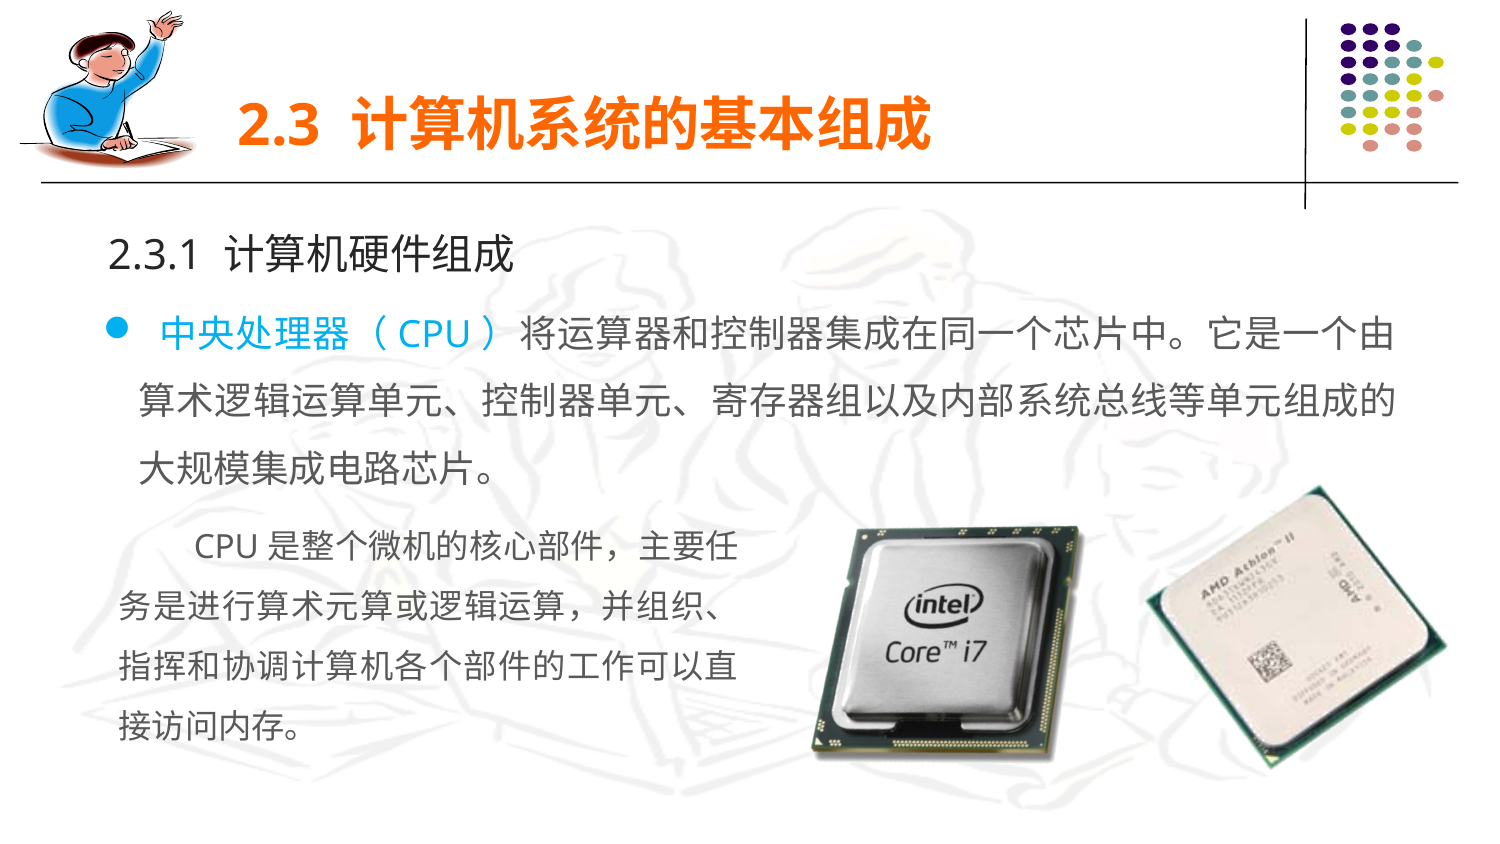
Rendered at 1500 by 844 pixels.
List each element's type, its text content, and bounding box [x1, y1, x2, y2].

text_box 2.3 计算机系统的基本组成 [223, 44, 948, 165]
text_box 中央处理器（CPU）将运算器和控制器集成在同一个芯片中。它是一个由算术逻辑运算单元、控制器单元、寄存器组以及内部系统总线等单元组成的大规模集成电路芯片。 [88, 280, 1412, 498]
text_box 2.3.1 计算机硬件组成 [88, 200, 1412, 280]
picture [763, 475, 1464, 816]
text_box CPU是整个微机的核心部件，主要任务是进行算术元算或逻辑运算，并组织、指挥和协调计算机各个部件的工作可以直接访问内存。 [104, 498, 754, 753]
